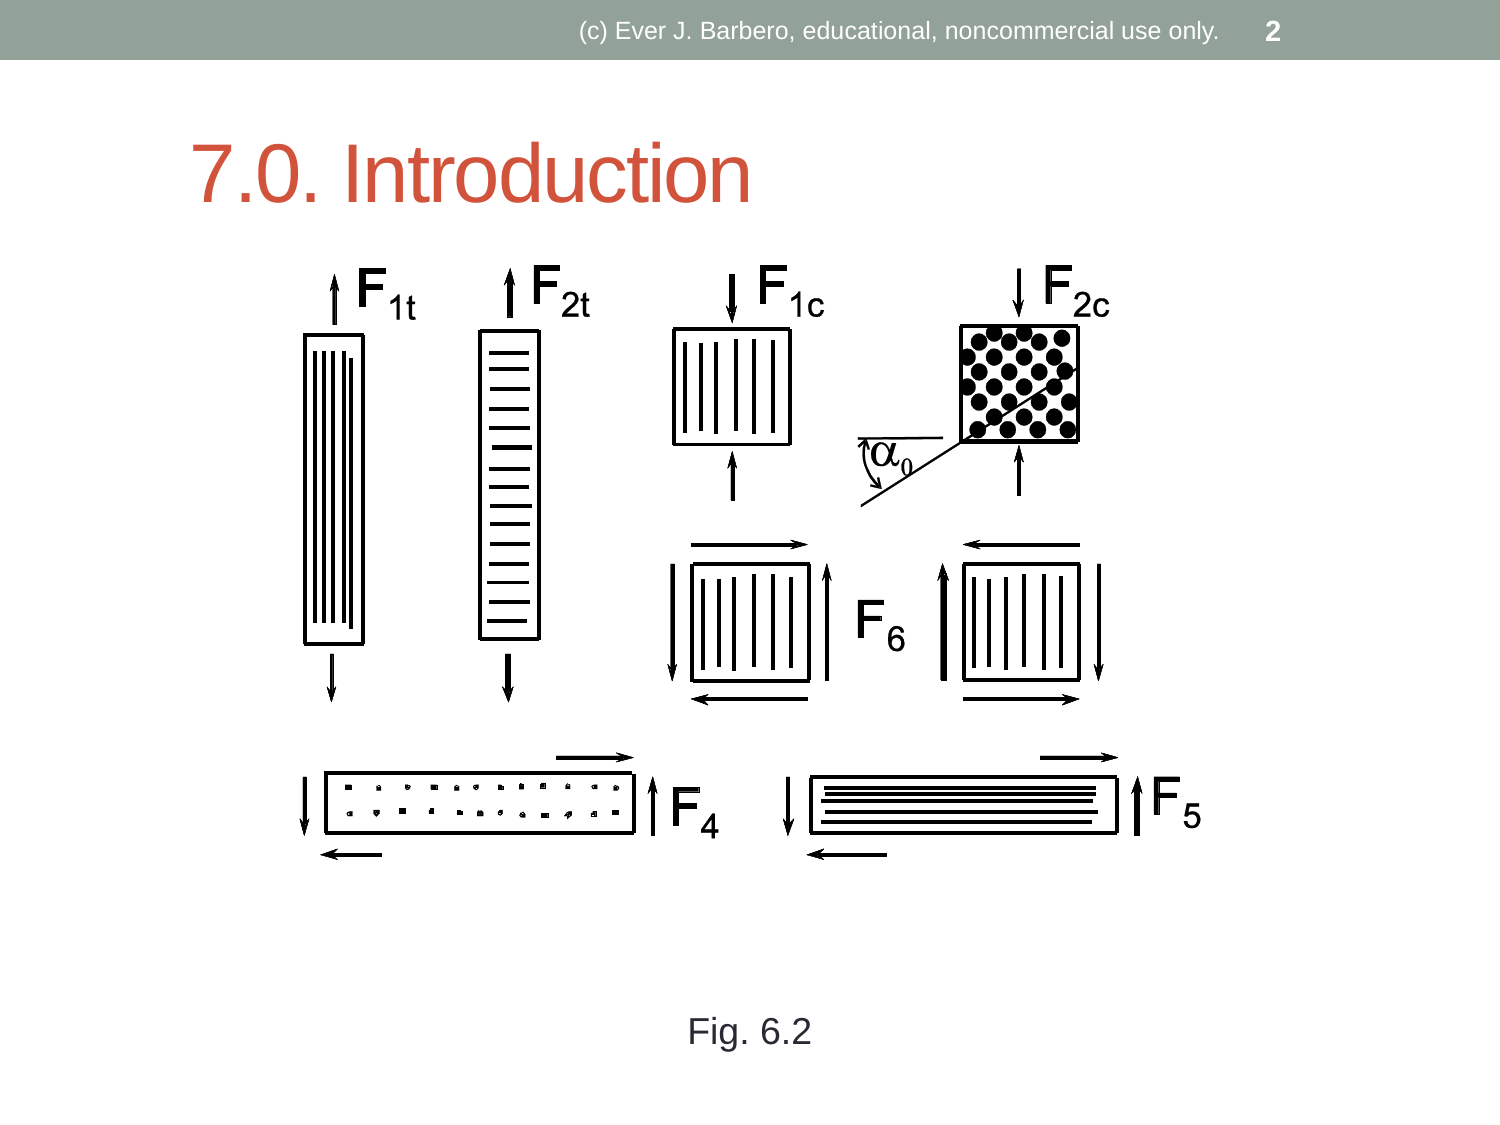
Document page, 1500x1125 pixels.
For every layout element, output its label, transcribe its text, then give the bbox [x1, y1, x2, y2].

footer (c) Ever J. Barbero, educational, noncommercial use only. [562, 3, 1238, 57]
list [297, 264, 1203, 861]
slide_number 2 [1250, 3, 1425, 57]
text_box Fig. 6.2 [672, 999, 828, 1060]
title 7.0. Introduction [174, 87, 1350, 250]
